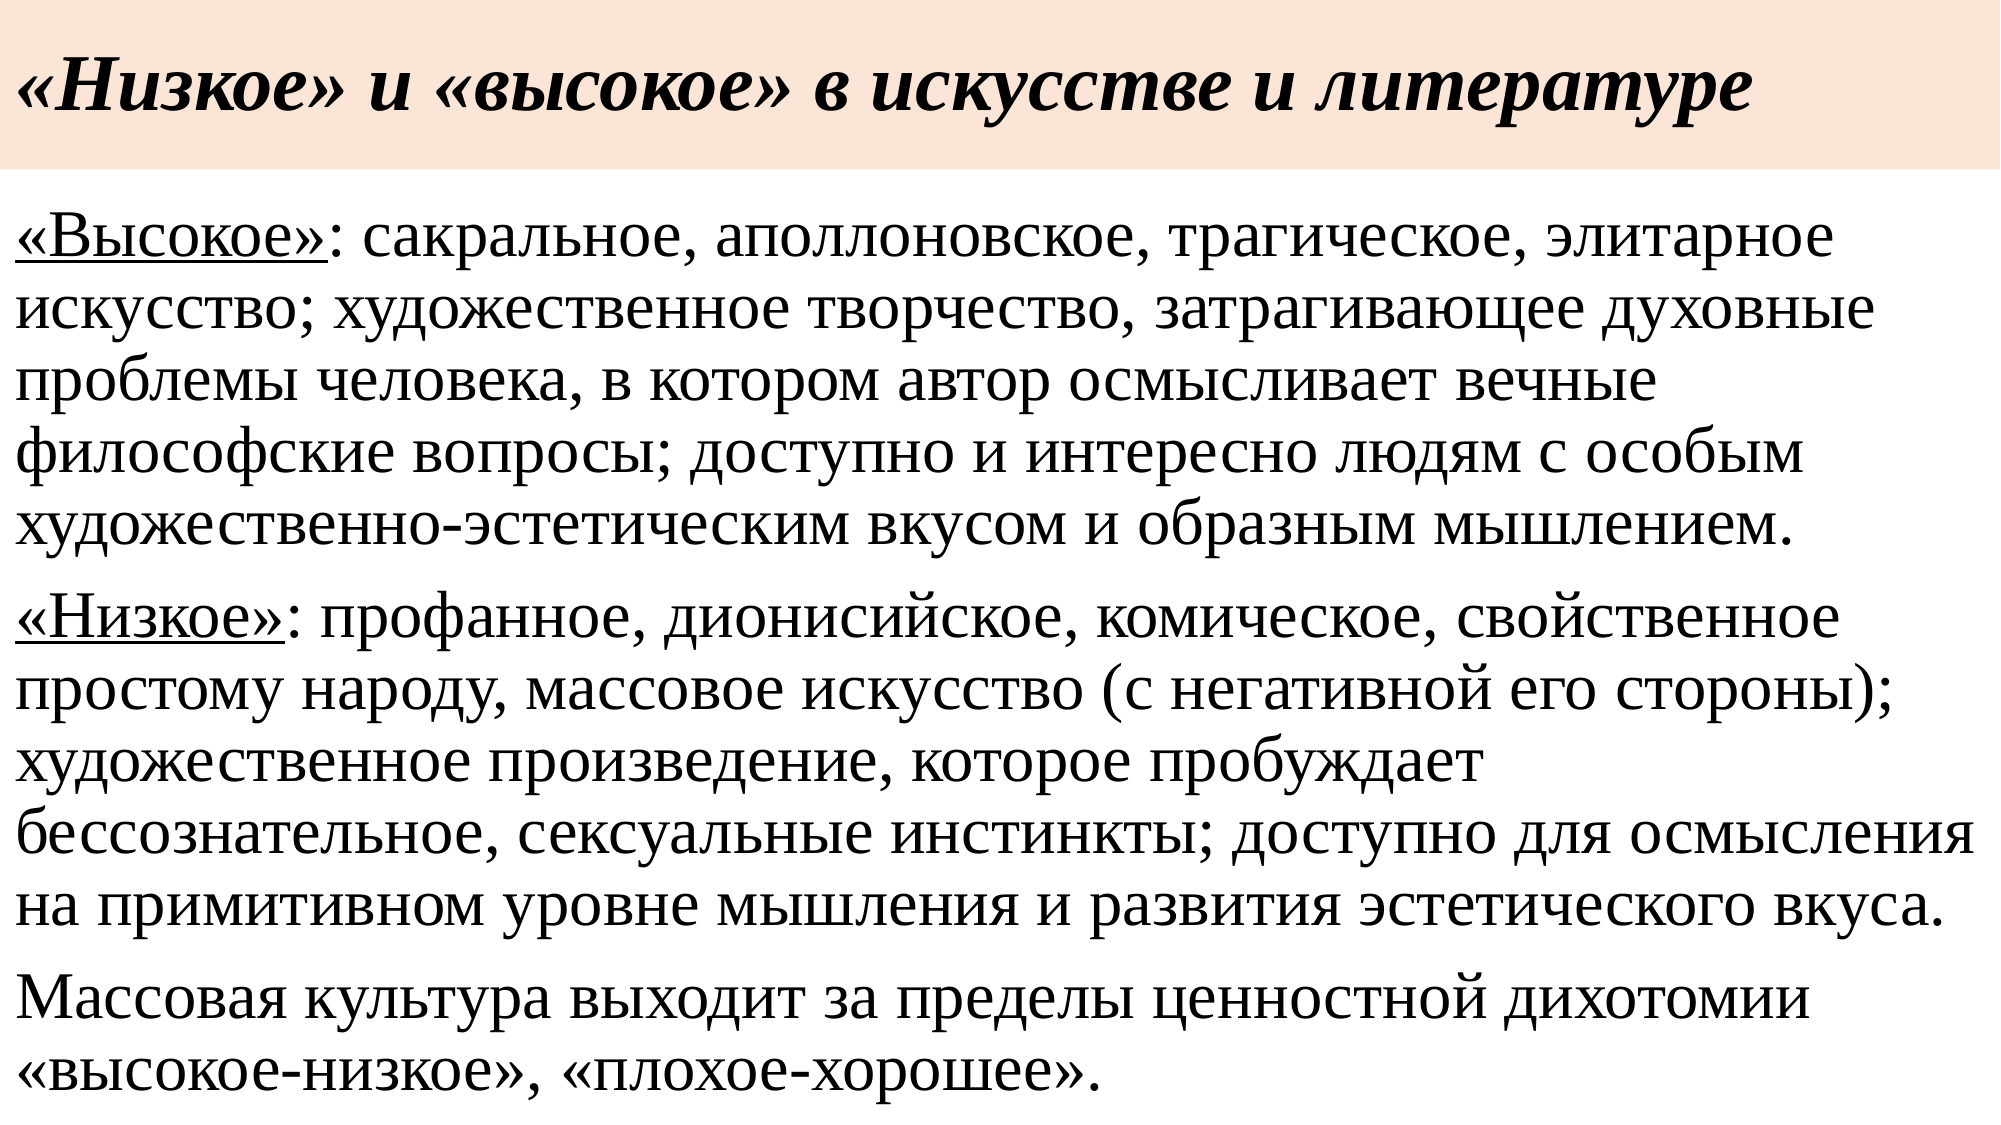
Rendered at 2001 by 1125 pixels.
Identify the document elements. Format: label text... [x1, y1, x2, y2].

title «Низкое» и «высокое» в искусстве и литературе [0, 0, 2000, 170]
list «Высокое»: сакральное, аполлоновское, трагическое, элитарное искусство; художественное творчество, затрагивающее духовные проблемы человека, в котором автор осмысливает вечные философские вопросы; доступно и интересно людям с особым художественно-эстетическим вкусом и образным мышлением. «Низкое»: профанное, дионисийское, комическое, свойственное простому народу, массовое искусство (с негативной его стороны); художественное произведение, которое пробуждает бессознательное, сексуальные инстинкты; доступно для осмысления на примитивном уровне мышления и развития эстетического вкуса. Массовая культура выходит за пределы ценностной дихотомии «высокое-низкое», «плохое-хорошее». [0, 190, 2000, 1125]
